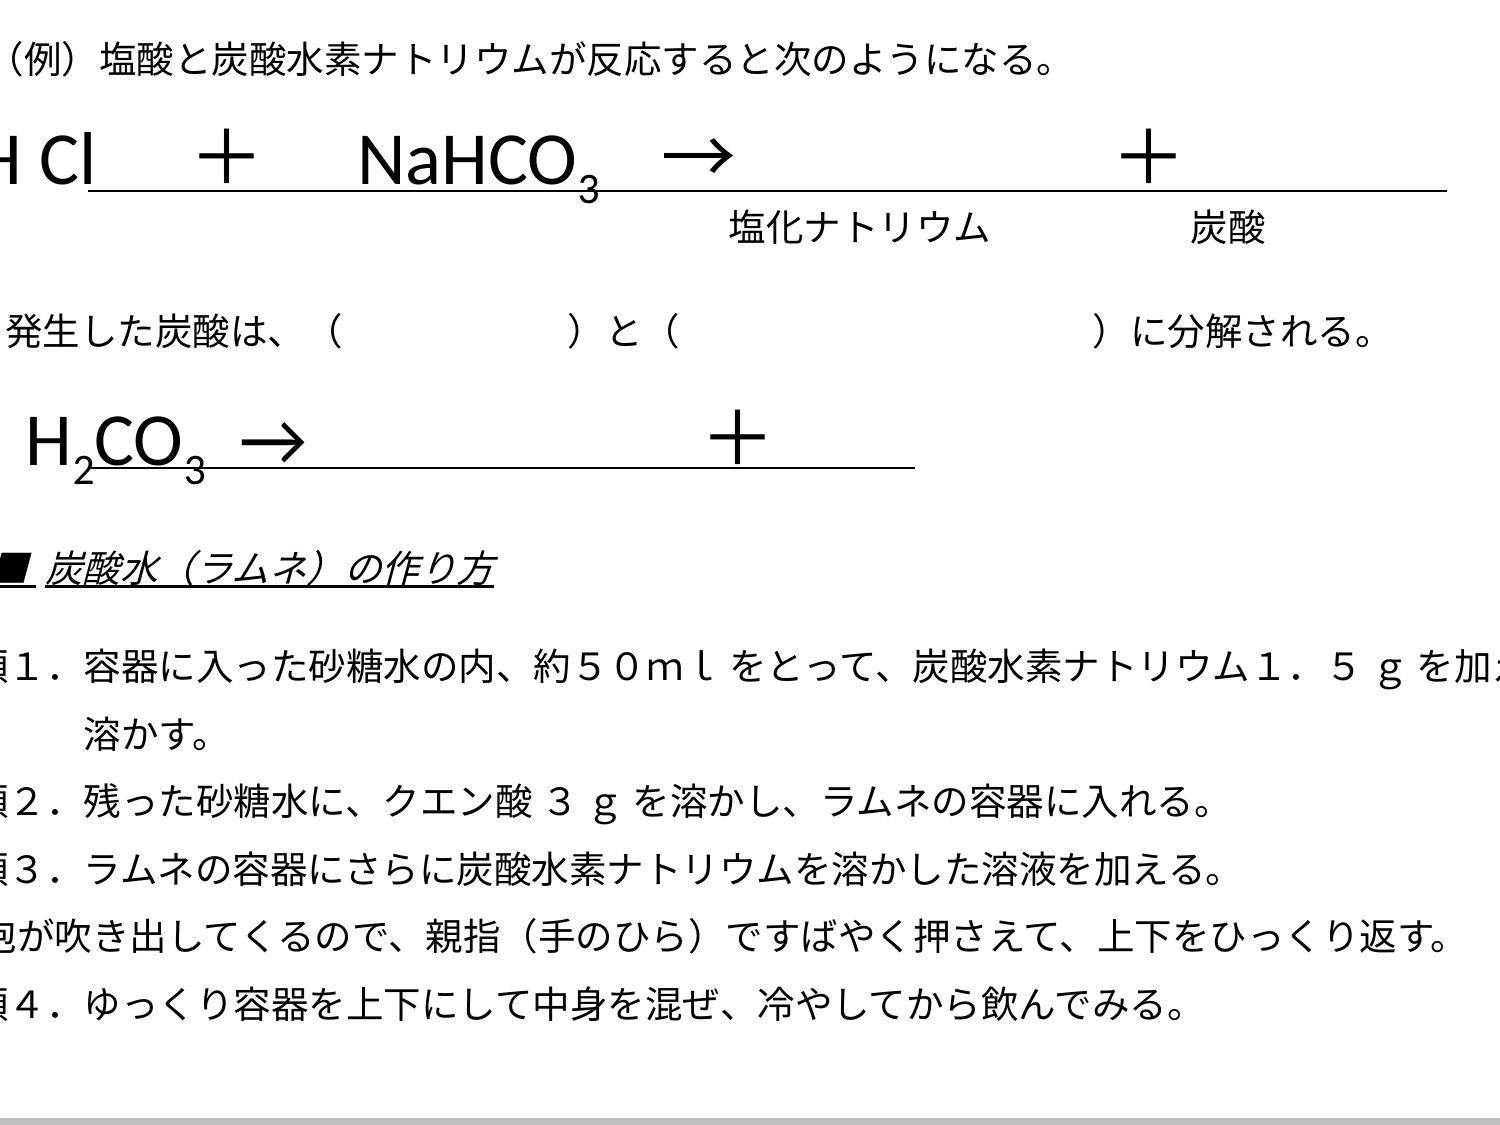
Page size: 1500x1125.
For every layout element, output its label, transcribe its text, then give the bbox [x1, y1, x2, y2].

text_box H Cl ＋ NaHCO3 → ＋ [0, 102, 1201, 220]
text_box （例）塩酸と炭酸水素ナトリウムが反応すると次のようになる。 [0, 6, 1090, 89]
text_box 塩化ナトリウム [713, 200, 1006, 256]
text_box H2CO3 → ＋ [11, 383, 791, 501]
text_box ■ 炭酸水（ラムネ）の作り方 [0, 537, 509, 597]
text_box 手順１．容器に入った砂糖水の内、約５０ｍｌ をとって、炭酸水素ナトリウム１．５ ｇ を加えて 溶かす。 手順２．残った砂糖水に、クエン酸 ３ ｇ を溶かし、ラムネの容器に入れる。 手順３．ラムネの容器にさらに炭酸水素ナトリウムを溶かした溶液を加える。 ※泡が吹き出してくるので、親指（手のひら）ですばやく押さえて、上下をひっくり返す。 手順４．ゆっくり容器を上下にして中身を混ぜ、冷やしてから飲んでみる。 [0, 613, 1500, 1034]
text_box ※発生した炭酸は、（ ）と（ ）に分解される。 [0, 278, 1408, 361]
text_box 炭酸 [1176, 200, 1281, 256]
